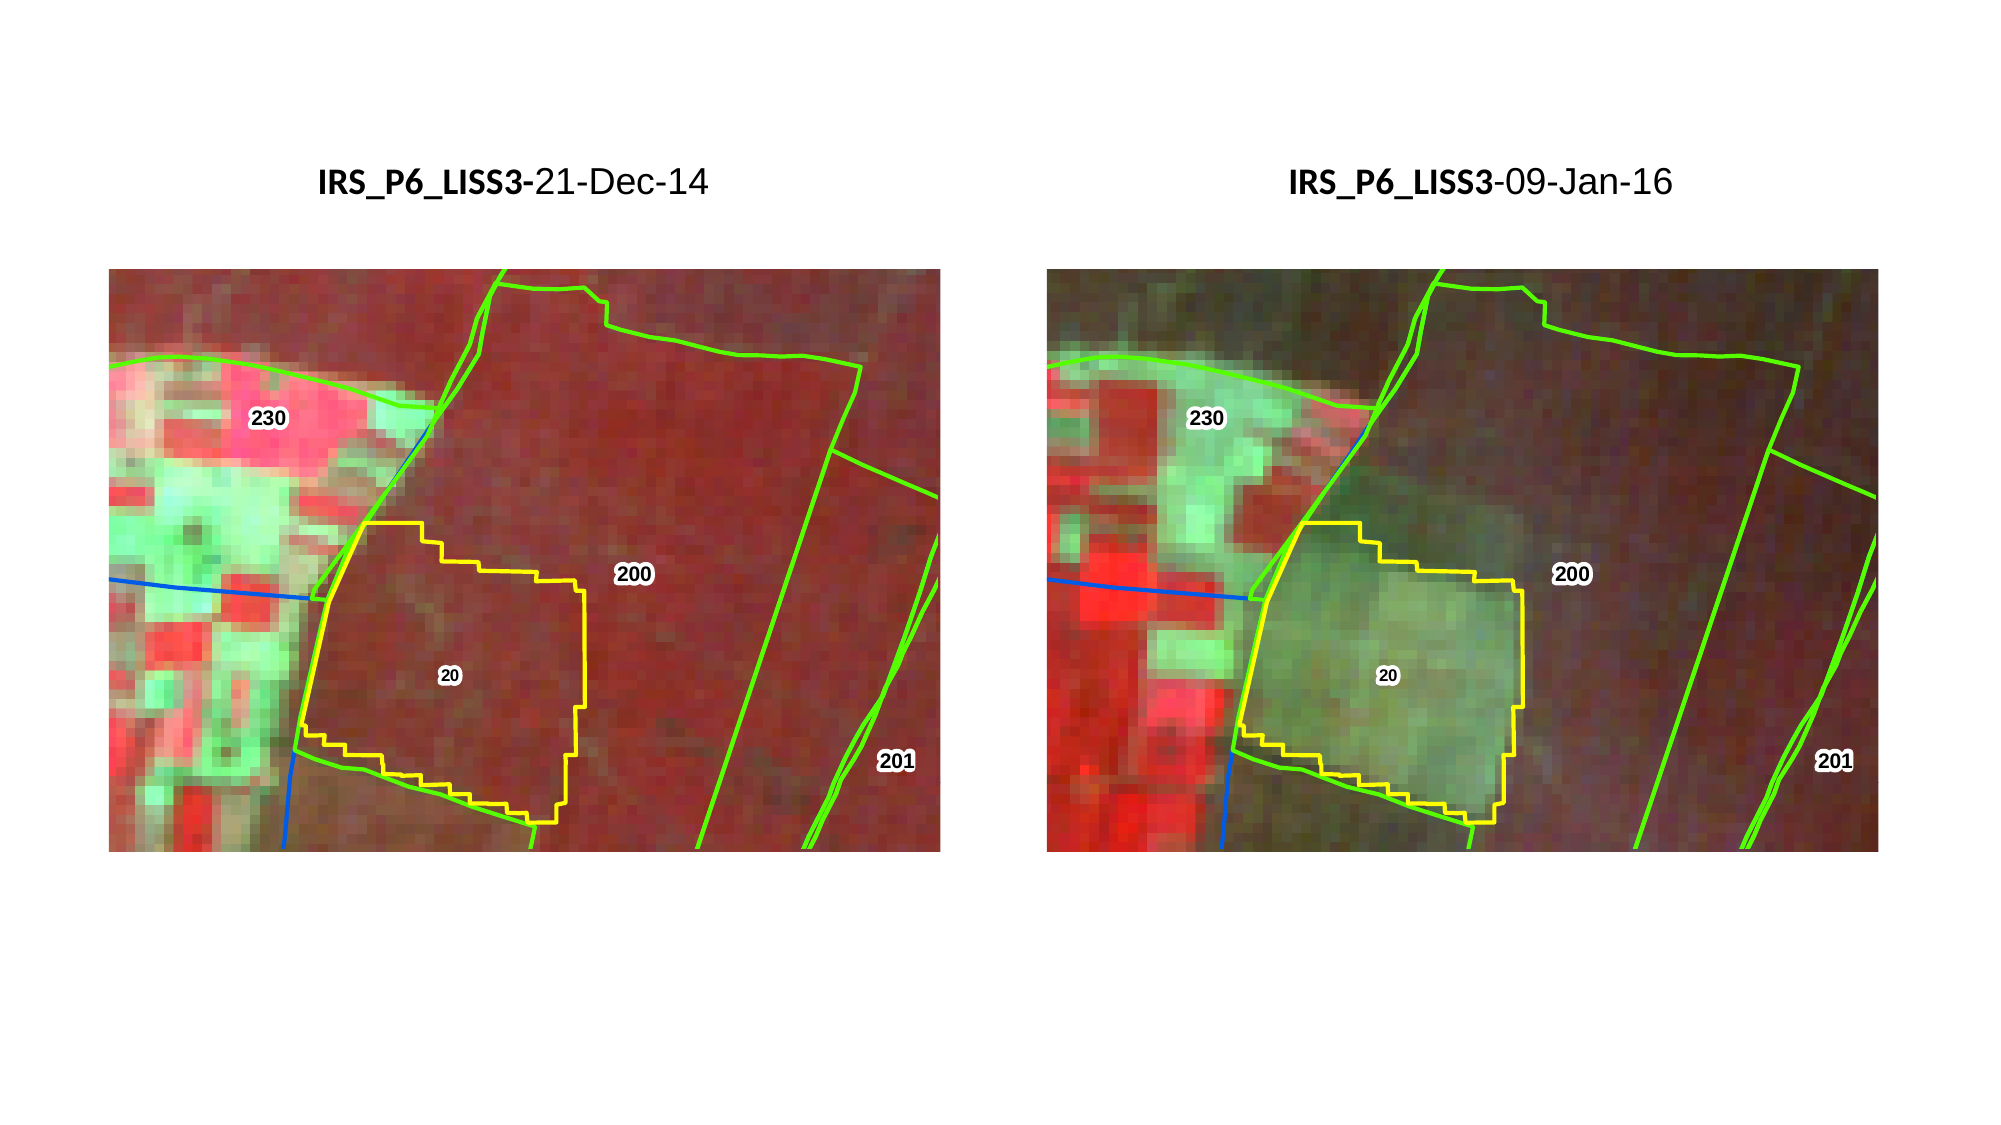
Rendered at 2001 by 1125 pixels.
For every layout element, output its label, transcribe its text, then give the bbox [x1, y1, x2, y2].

picture [108, 269, 941, 852]
picture [1046, 269, 1879, 852]
text_box IRS_P6_LISS3-09-Jan-16 [1273, 149, 1689, 210]
text_box IRS_P6_LISS3-21-Dec-14 [303, 149, 733, 210]
